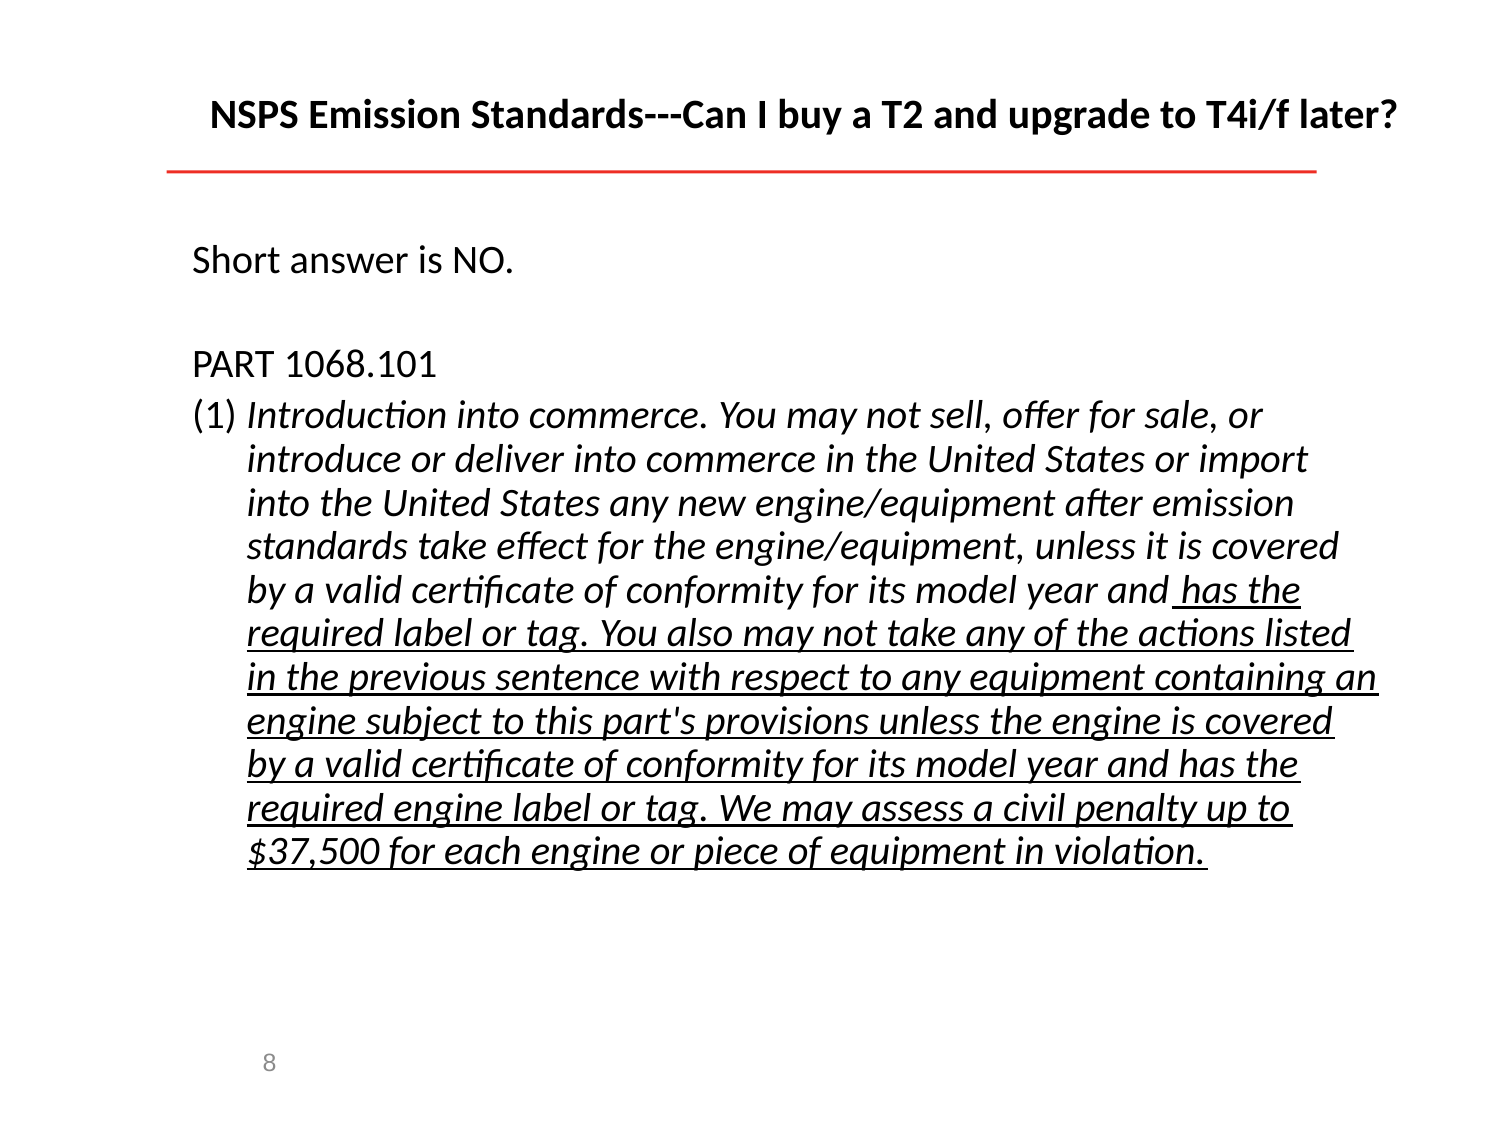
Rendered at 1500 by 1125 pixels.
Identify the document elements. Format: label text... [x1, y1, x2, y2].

list Short answer is NO. PART 1068.101 (1) Introduction into commerce. You may not sell, offer for sale, or introduce or deliver into commerce in the United States or import into the United States any new engine/equipment after emission standards take effect for the engine/equipment, unless it is covered by a valid certificate of conformity for its model year and has the required label or tag. You also may not take any of the actions listed in the previous sentence with respect to any equipment containing an engine subject to this part's provisions unless the engine is covered by a valid certificate of conformity for its model year and has the required engine label or tag. We may assess a civil penalty up to $37,500 for each engine or piece of equipment in violation. [177, 231, 1397, 891]
slide_number 8 [122, 1038, 292, 1117]
title NSPS Emission Standards---Can I buy a T2 and upgrade to T4i/f later? [171, 40, 1447, 184]
